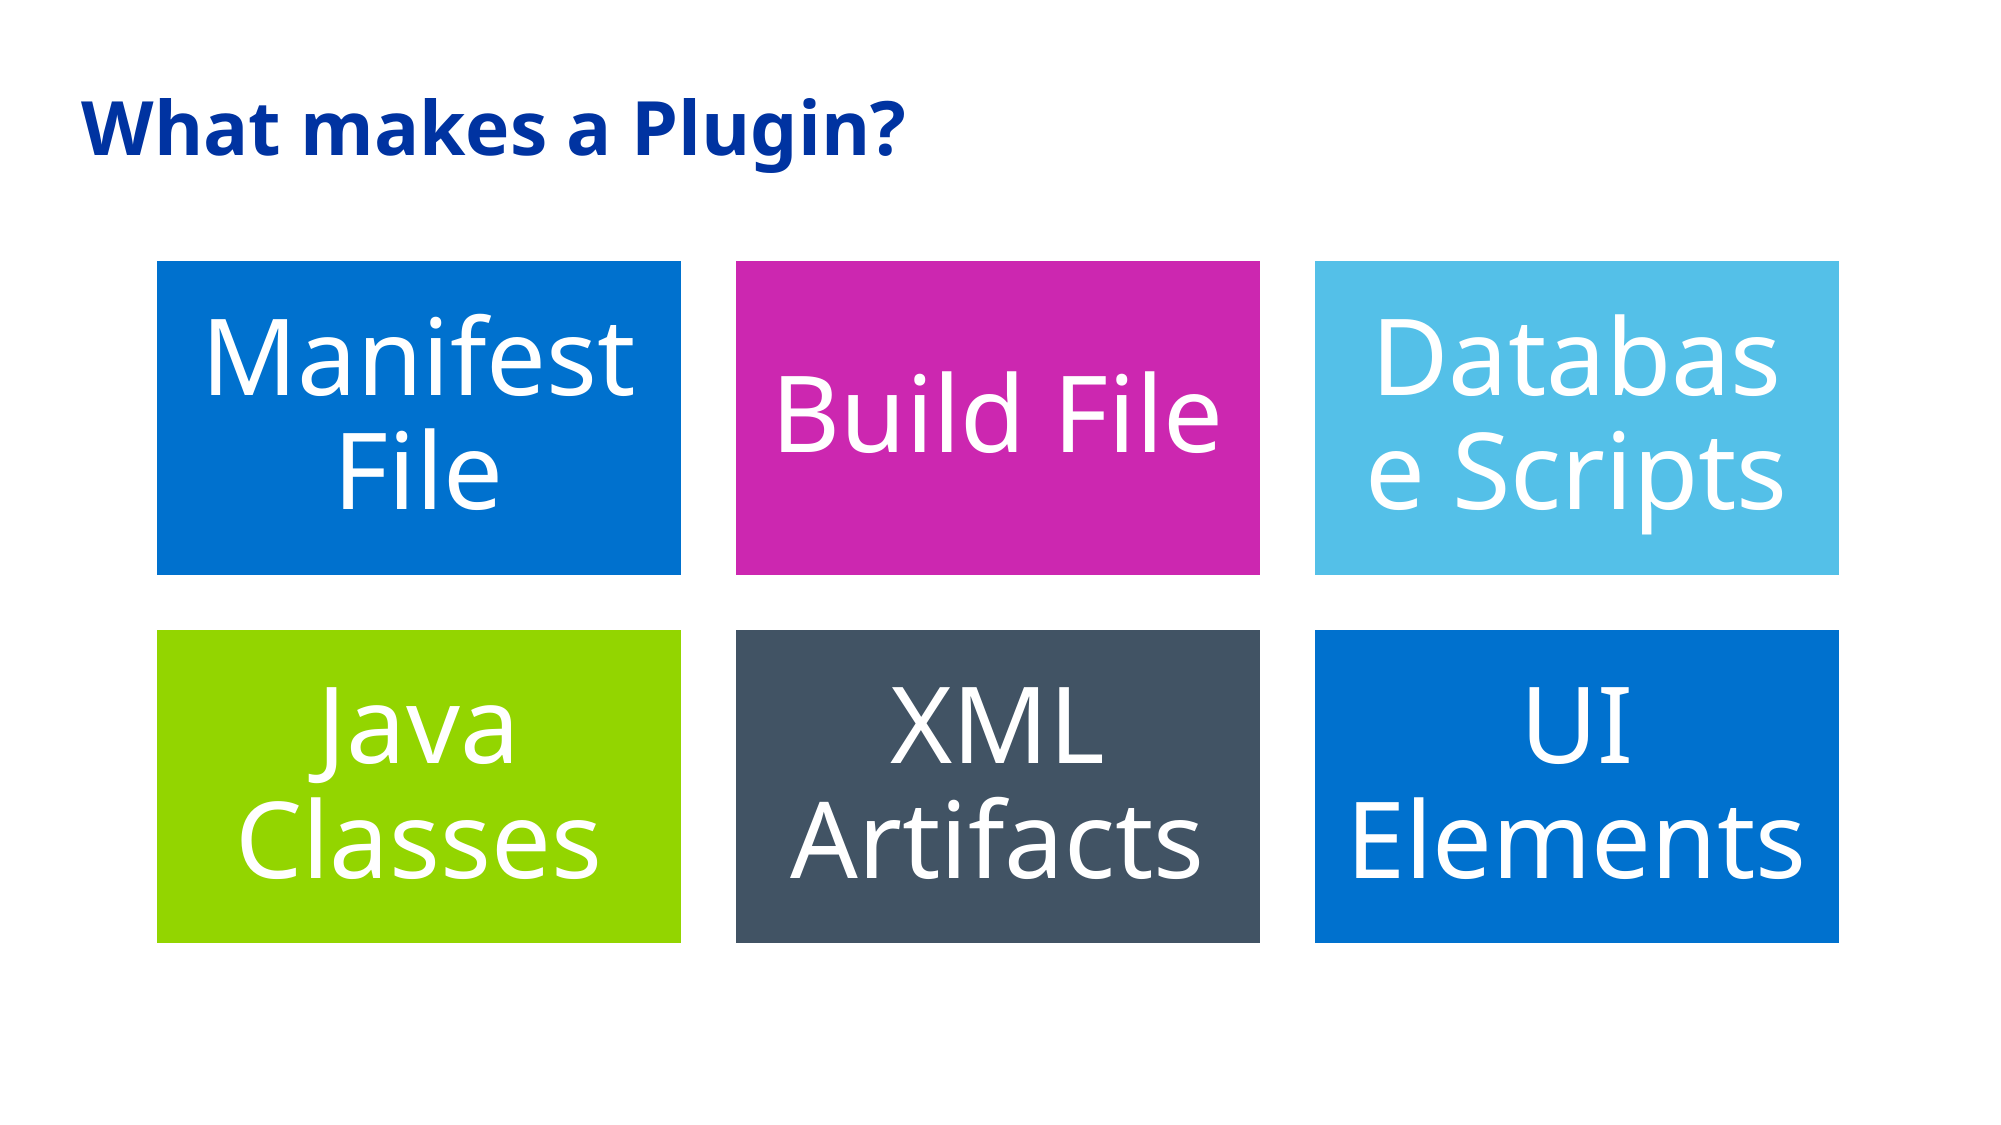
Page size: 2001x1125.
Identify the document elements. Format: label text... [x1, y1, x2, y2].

title What makes a Plugin? [66, 59, 1942, 191]
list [108, 260, 1888, 945]
